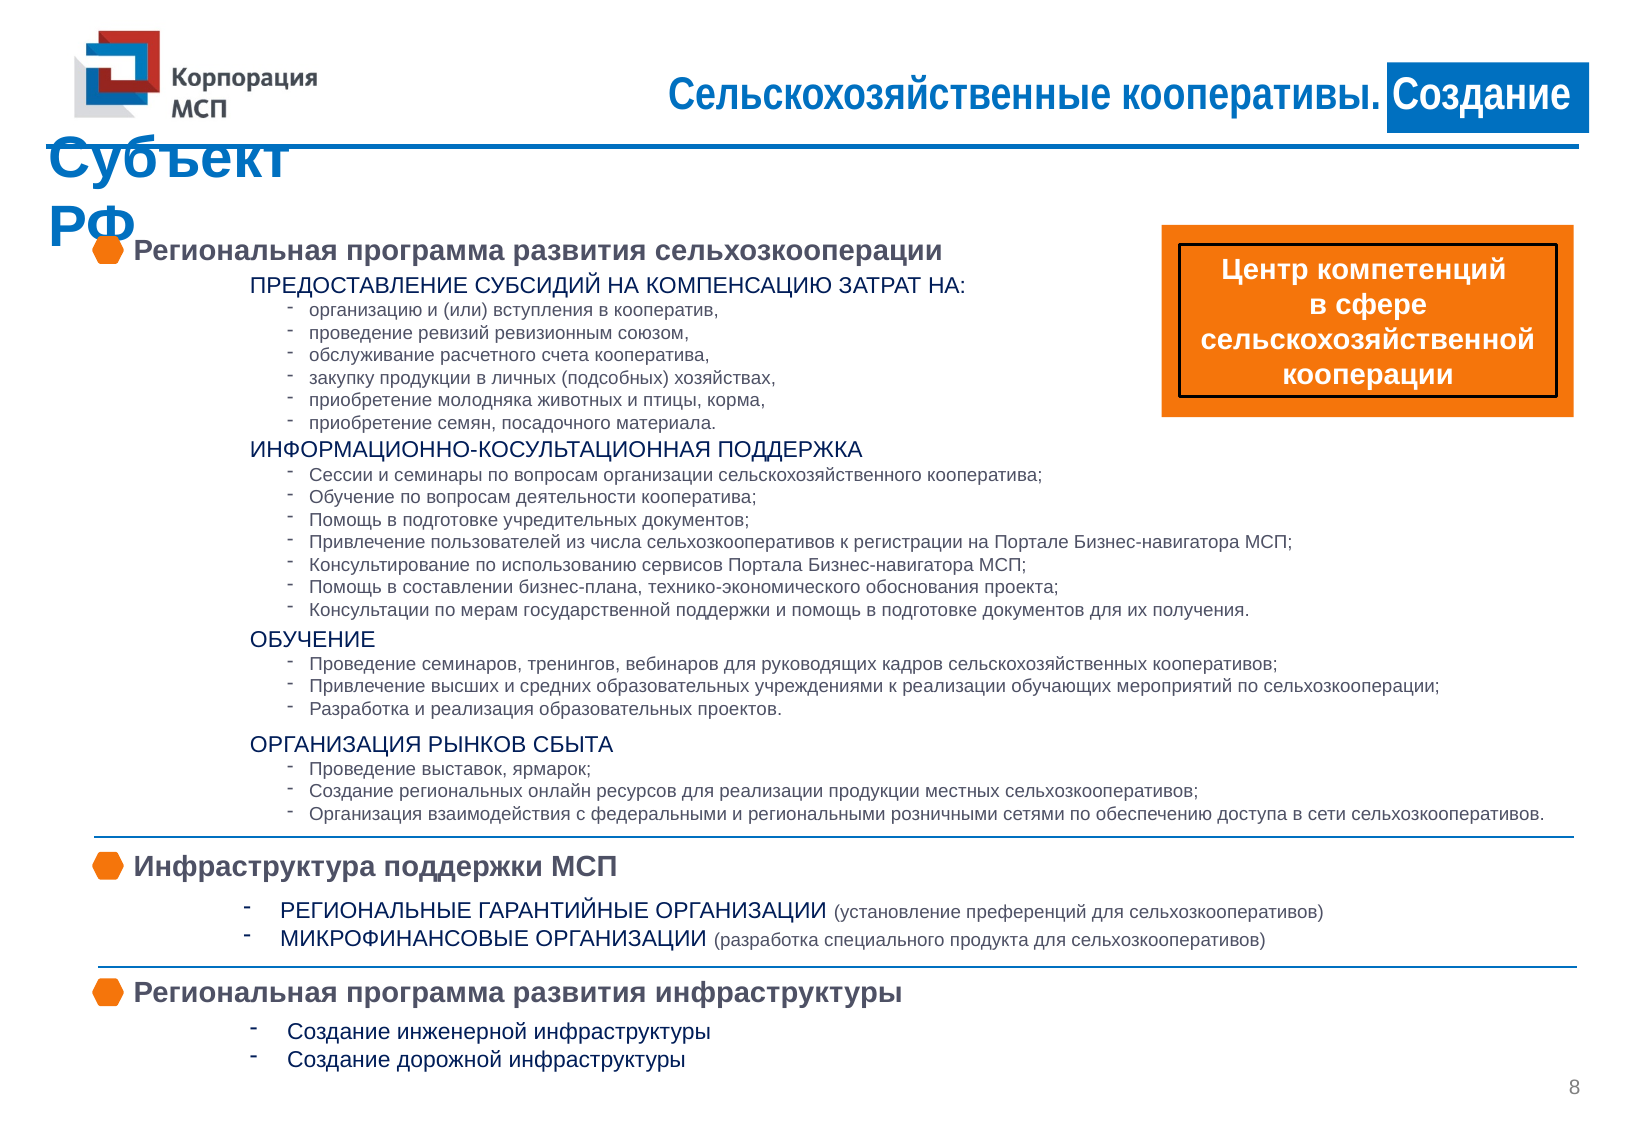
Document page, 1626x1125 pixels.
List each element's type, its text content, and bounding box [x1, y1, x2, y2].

text_box [92, 978, 124, 1007]
text_box ОБУЧЕНИЕ Проведение семинаров, тренингов, вебинаров для руководящих кадров сельскохозяйственных кооперативов; Привлечение высших и средних образовательных учреждениями к реализации обучающих мероприятий по сельхозкооперации; Разработка и реализация образовательных проектов. [238, 618, 1529, 723]
text_box [1160, 223, 1576, 419]
text_box Создание инженерной инфраструктуры Создание дорожной инфраструктуры [238, 1010, 1543, 1078]
text_box ОРГАНИЗАЦИЯ РЫНКОВ СБЫТА Проведение выставок, ярмарок; Создание региональных онлайн ресурсов для реализации продукции местных сельхозкооперативов; Организация взаимодействия с федеральными и региональными розничными сетями по обеспечению доступа в сети сельхозкооперативов. [238, 723, 1613, 831]
text_box Субъект РФ [36, 143, 351, 235]
title Сельскохозяйственные кооперативы. Создание [655, 45, 1625, 138]
text_box ИНФОРМАЦИОННО-КОСУЛЬТАЦИОННАЯ ПОДДЕРЖКА Сессии и семинары по вопросам организации сельскохозяйственного кооператива; Обучение по вопросам деятельности кооператива; Помощь в подготовке учредительных документов; Привлечение пользователей из числа сельхозкооперативов к регистрации на Портале Бизнес-навигатора МСП; Консультирование по использованию сервисов Портала Бизнес-навигатора МСП; Помощь в составлении бизнес-плана, технико-экономического обоснования проекта; Консультации по мерам государственной поддержки и помощь в подготовке документов для их получения. [238, 428, 1557, 626]
text_box Региональная программа развития сельхозкооперации [121, 224, 1100, 272]
text_box Инфраструктура поддержки МСП [121, 845, 940, 889]
text_box [92, 851, 124, 880]
text_box Центр компетенций в сфере сельскохозяйственной кооперации [1179, 244, 1557, 397]
text_box [92, 236, 124, 264]
text_box ПРЕДОСТАВЛЕНИЕ СУБСИДИЙ НА КОМПЕНСАЦИЮ ЗАТРАТ НА: организацию и (или) вступления в кооператив, проведение ревизий ревизионным союзом, обслуживание расчетного счета кооператива, закупку продукции в личных (подсобных) хозяйствах, приобретение молодняка животных и птицы, корма, приобретение семян, посадочного материала. [238, 272, 1046, 439]
picture [45, 9, 334, 142]
text_box РЕГИОНАЛЬНЫЕ ГАРАНТИЙНЫЕ ОРГАНИЗАЦИИ (установление преференций для сельхозкооперативов) МИКРОФИНАНСОВЫЕ ОРГАНИЗАЦИИ (разработка специального продукта для сельхозкооперативов) [231, 889, 1564, 957]
text_box Региональная программа развития инфраструктуры [121, 976, 1100, 1015]
